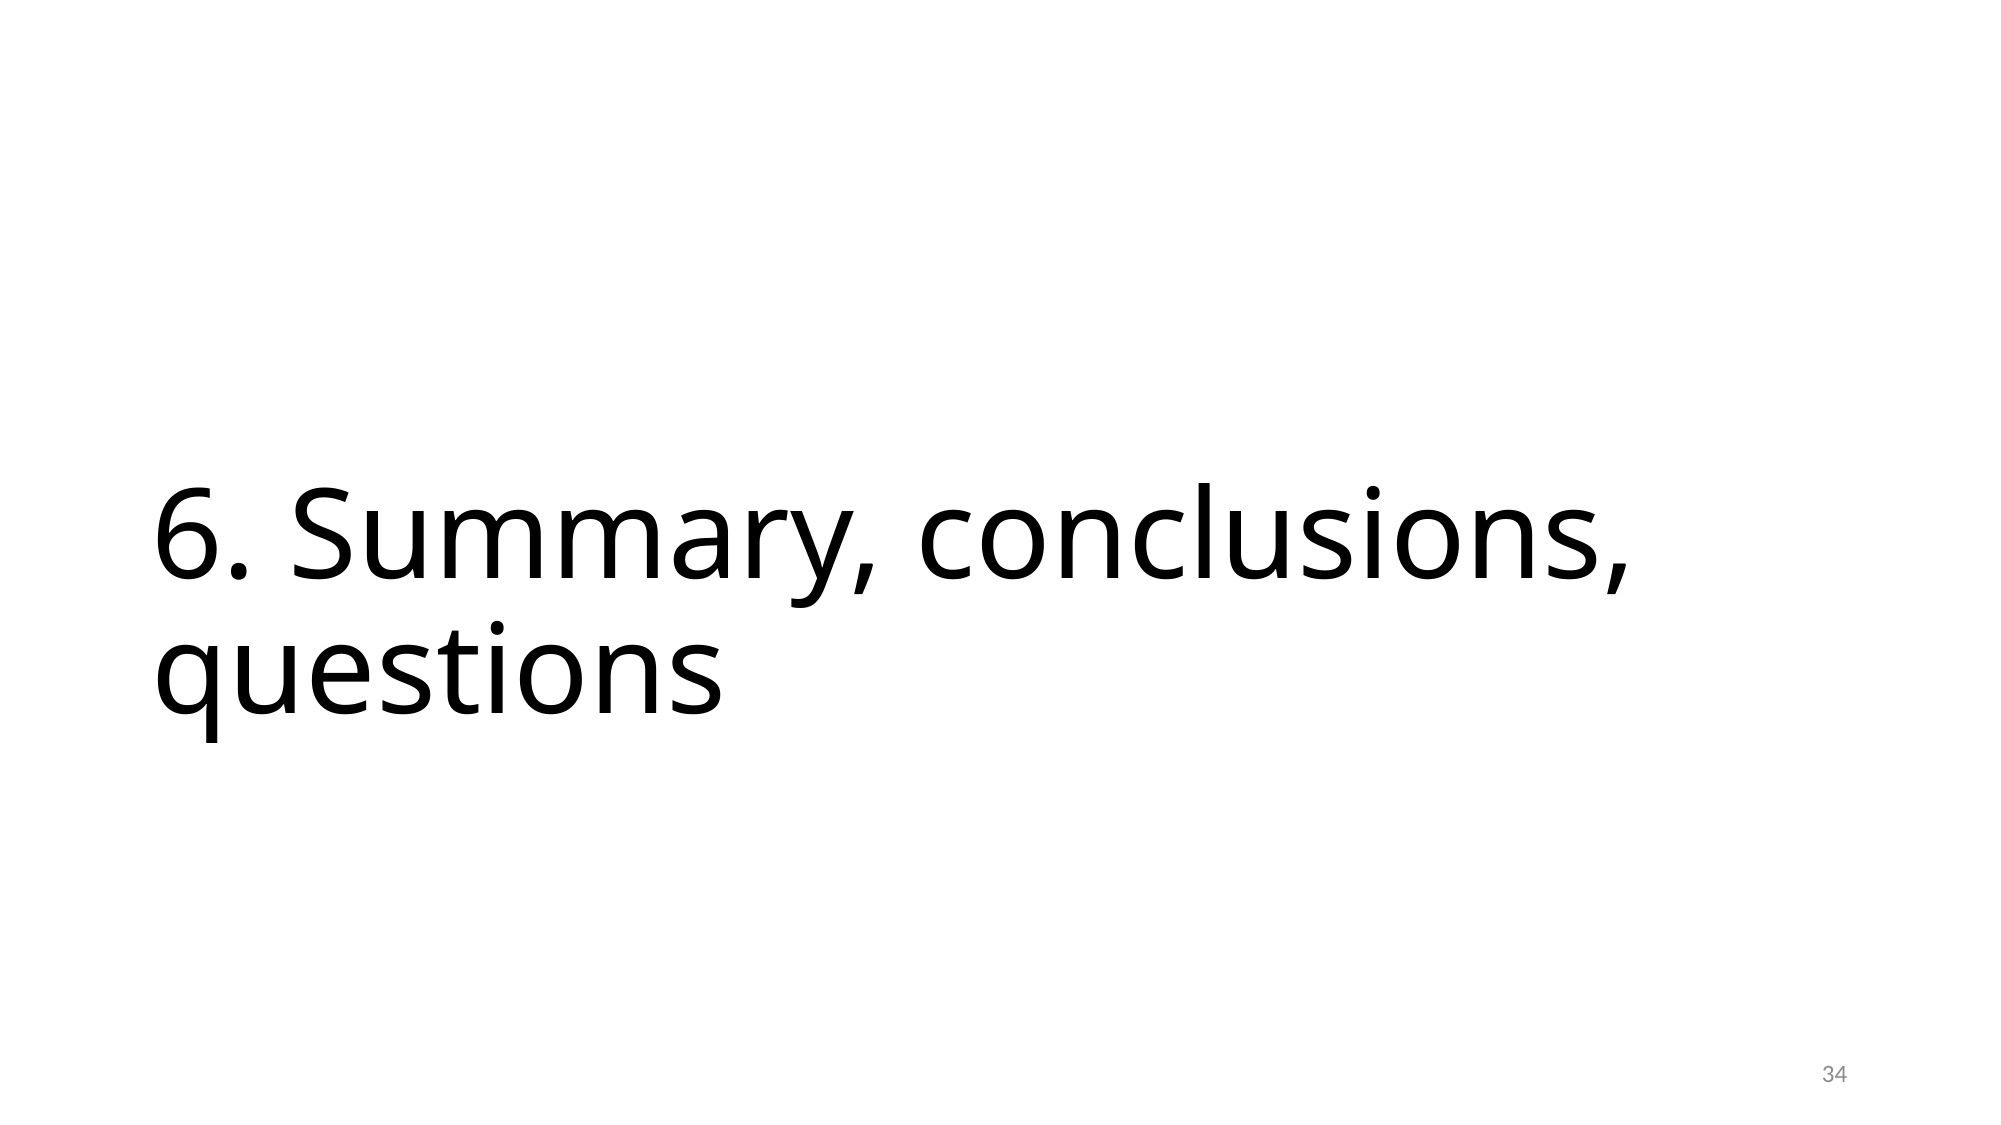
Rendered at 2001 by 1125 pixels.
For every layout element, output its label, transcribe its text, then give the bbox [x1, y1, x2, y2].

title 6. Summary, conclusions, questions [136, 280, 1862, 749]
slide_number 34 [1412, 1042, 1863, 1103]
